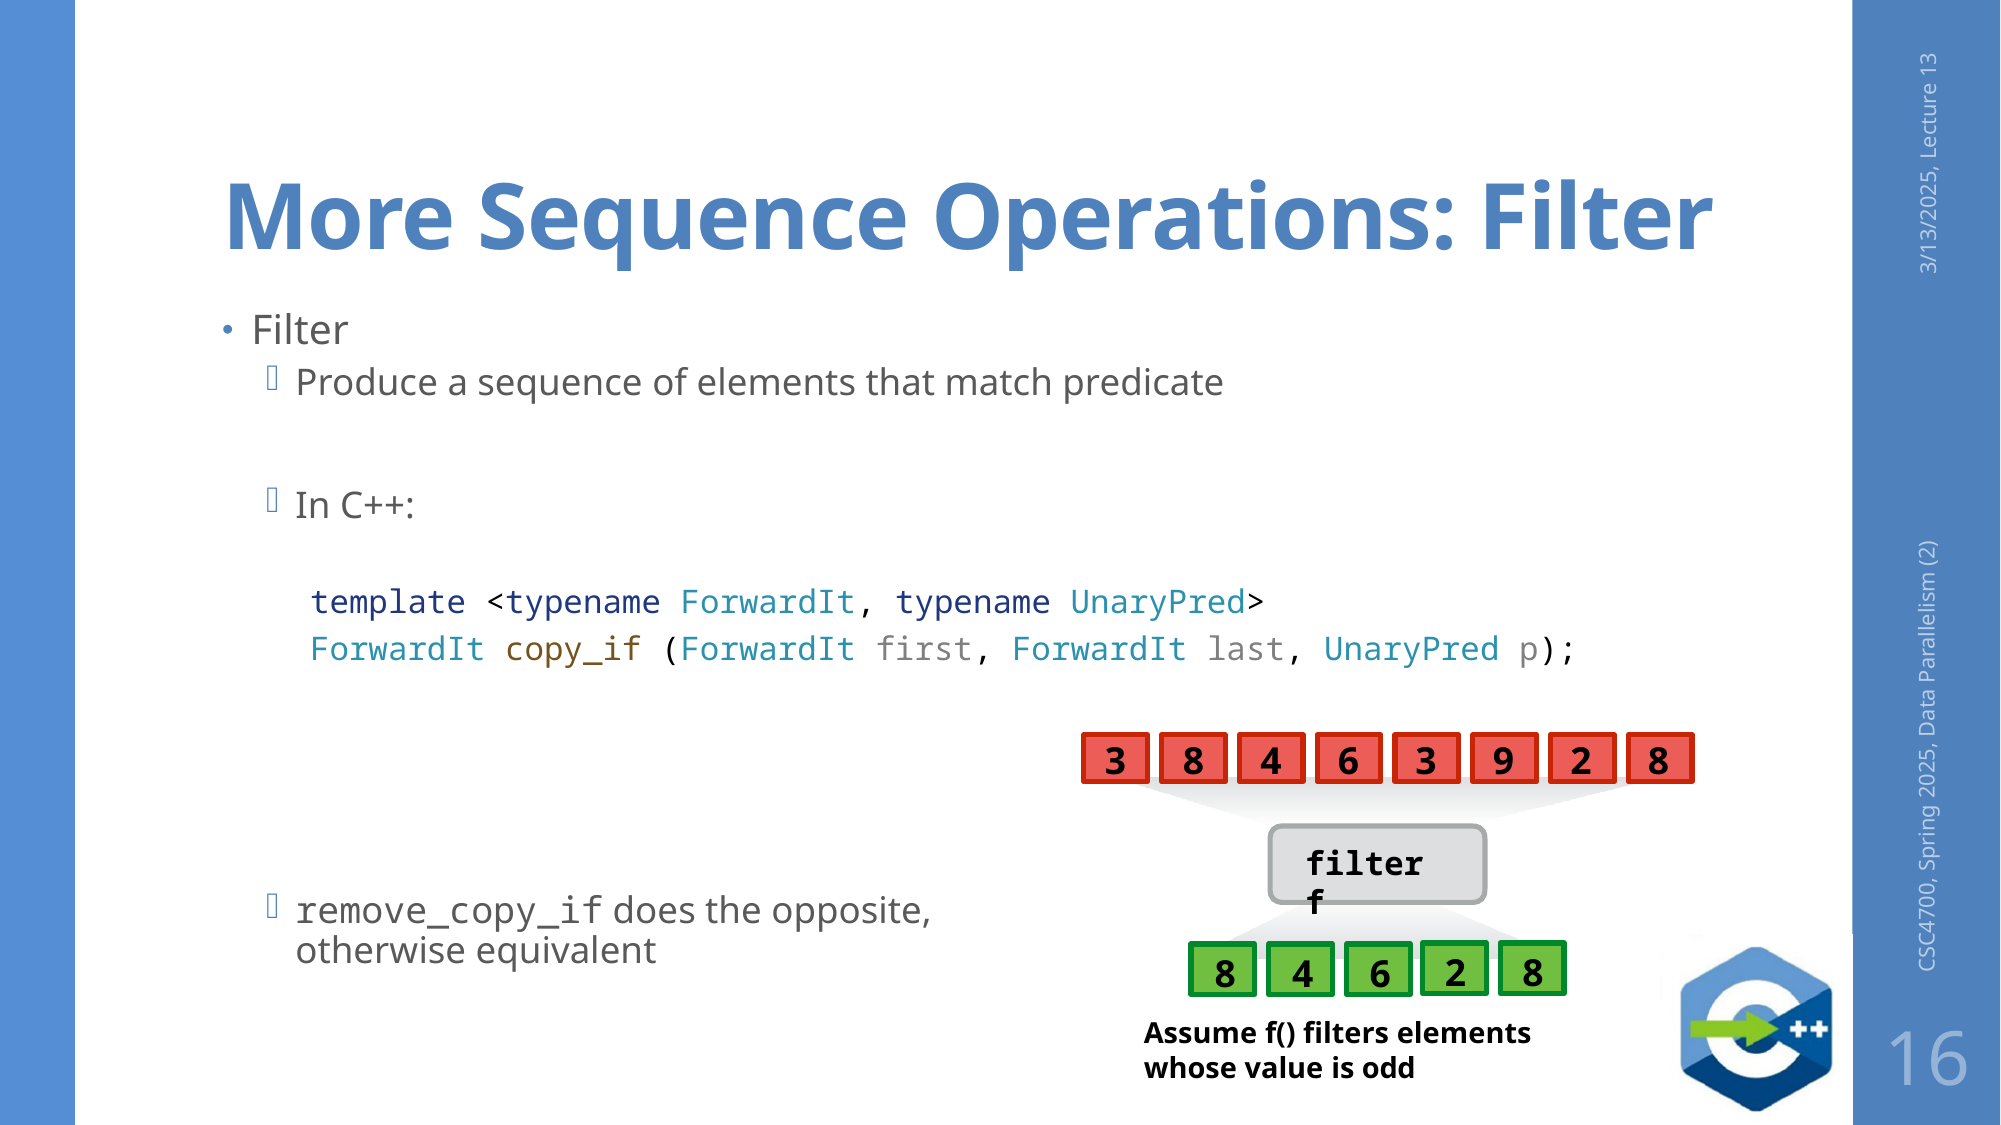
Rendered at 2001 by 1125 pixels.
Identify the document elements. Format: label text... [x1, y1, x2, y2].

title More Sequence Operations: Filter [206, 48, 1797, 278]
list Filter Produce a sequence of elements that match predicate In C++: template <typename ForwardIt, typename UnaryPred> ForwardIt copy_if (ForwardIt first, ForwardIt last, UnaryPred p); remove_copy_if does the opposite, otherwise equivalent [206, 299, 1617, 1014]
slide_number 16 [1852, 1012, 2000, 1110]
picture [1660, 934, 1853, 1125]
footer CSC4700, Spring 2025, Data Parallelism (2) [1897, 400, 1958, 988]
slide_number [1897, 37, 1958, 351]
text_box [1083, 734, 1693, 1051]
